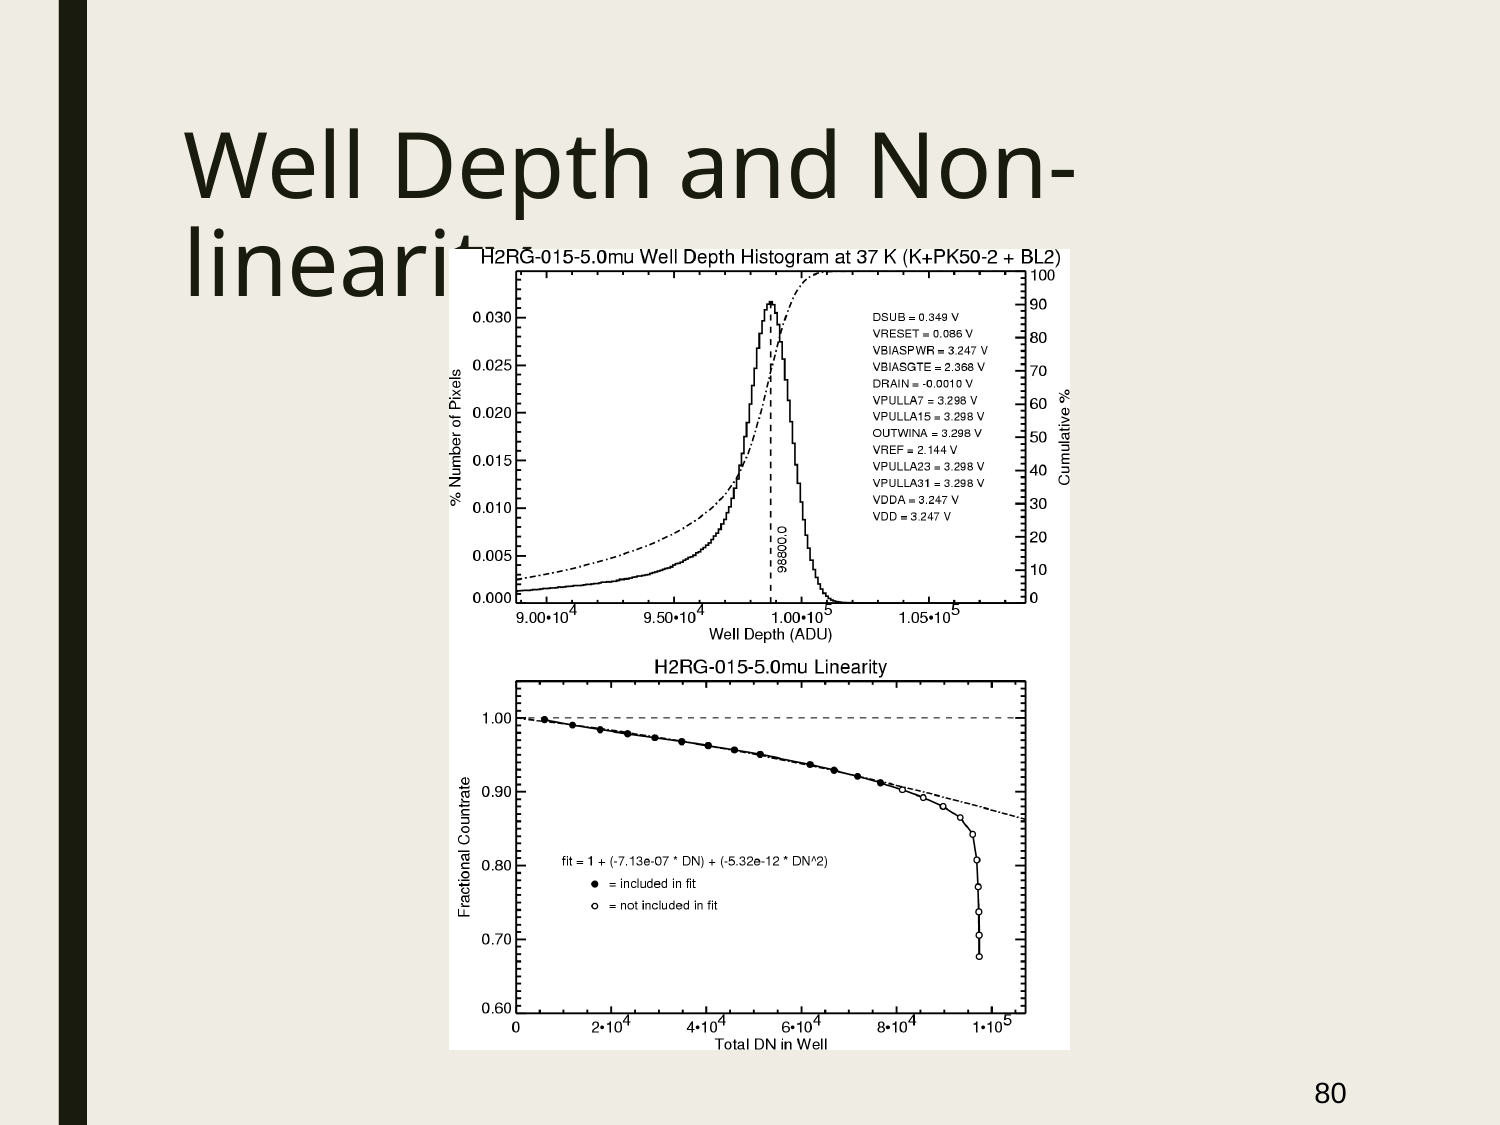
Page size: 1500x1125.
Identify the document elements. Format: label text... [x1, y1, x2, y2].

slide_number 80 [1165, 1058, 1362, 1125]
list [448, 249, 1070, 1050]
title Well Depth and Non-linearity [168, 112, 1351, 233]
